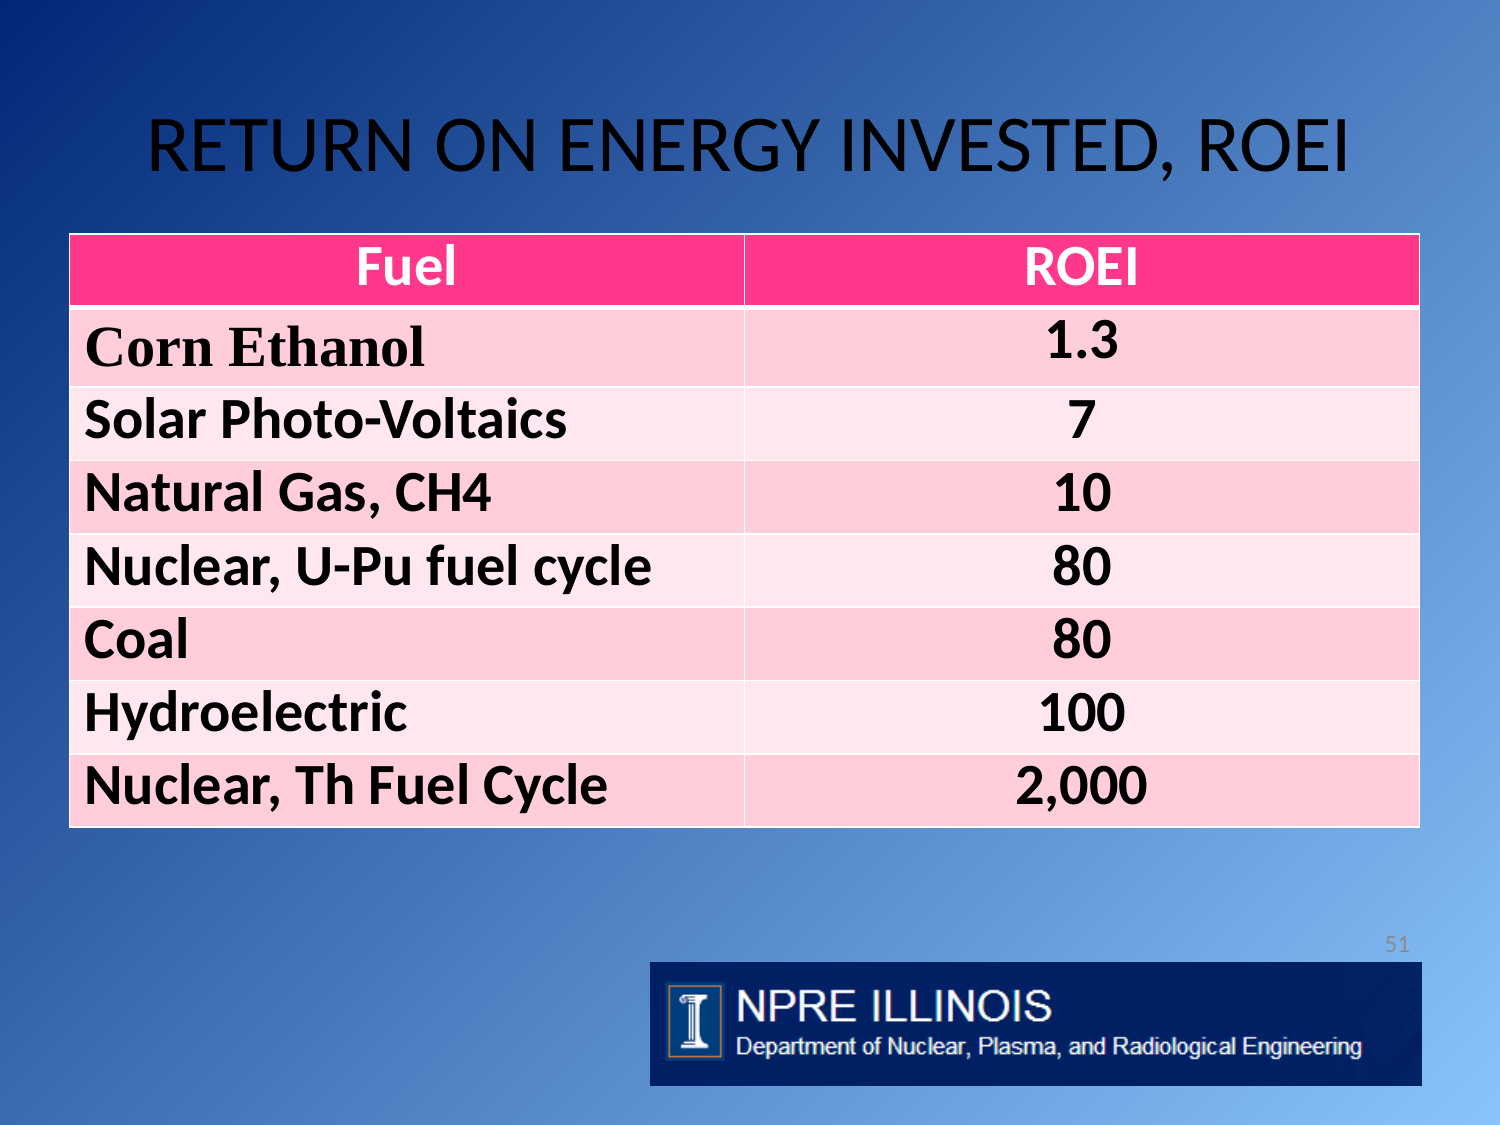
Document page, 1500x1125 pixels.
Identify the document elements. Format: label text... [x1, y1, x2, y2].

table_cell 80 [745, 608, 1419, 680]
table_cell Nuclear, Th Fuel Cycle [70, 755, 744, 826]
table_cell Solar Photo-Voltaics [70, 388, 744, 460]
table_cell Coal [70, 608, 744, 680]
slide_number 51 [1074, 912, 1425, 973]
table_header ROEI [745, 235, 1419, 305]
table_cell 100 [745, 681, 1419, 753]
picture [650, 962, 1422, 1086]
table_cell 1.3 [745, 310, 1419, 386]
table_cell Corn Ethanol [70, 310, 744, 386]
table_cell 80 [745, 535, 1419, 606]
table_header Fuel [70, 235, 744, 305]
table_cell Hydroelectric [70, 681, 744, 753]
title RETURN ON ENERGY INVESTED, ROEI [75, 45, 1425, 233]
table_cell Natural Gas, CH4 [70, 461, 744, 533]
table_cell 10 [745, 461, 1419, 533]
table_cell 2,000 [745, 755, 1419, 826]
table_cell Nuclear, U-Pu fuel cycle [70, 535, 744, 606]
table_cell 7 [745, 388, 1419, 460]
